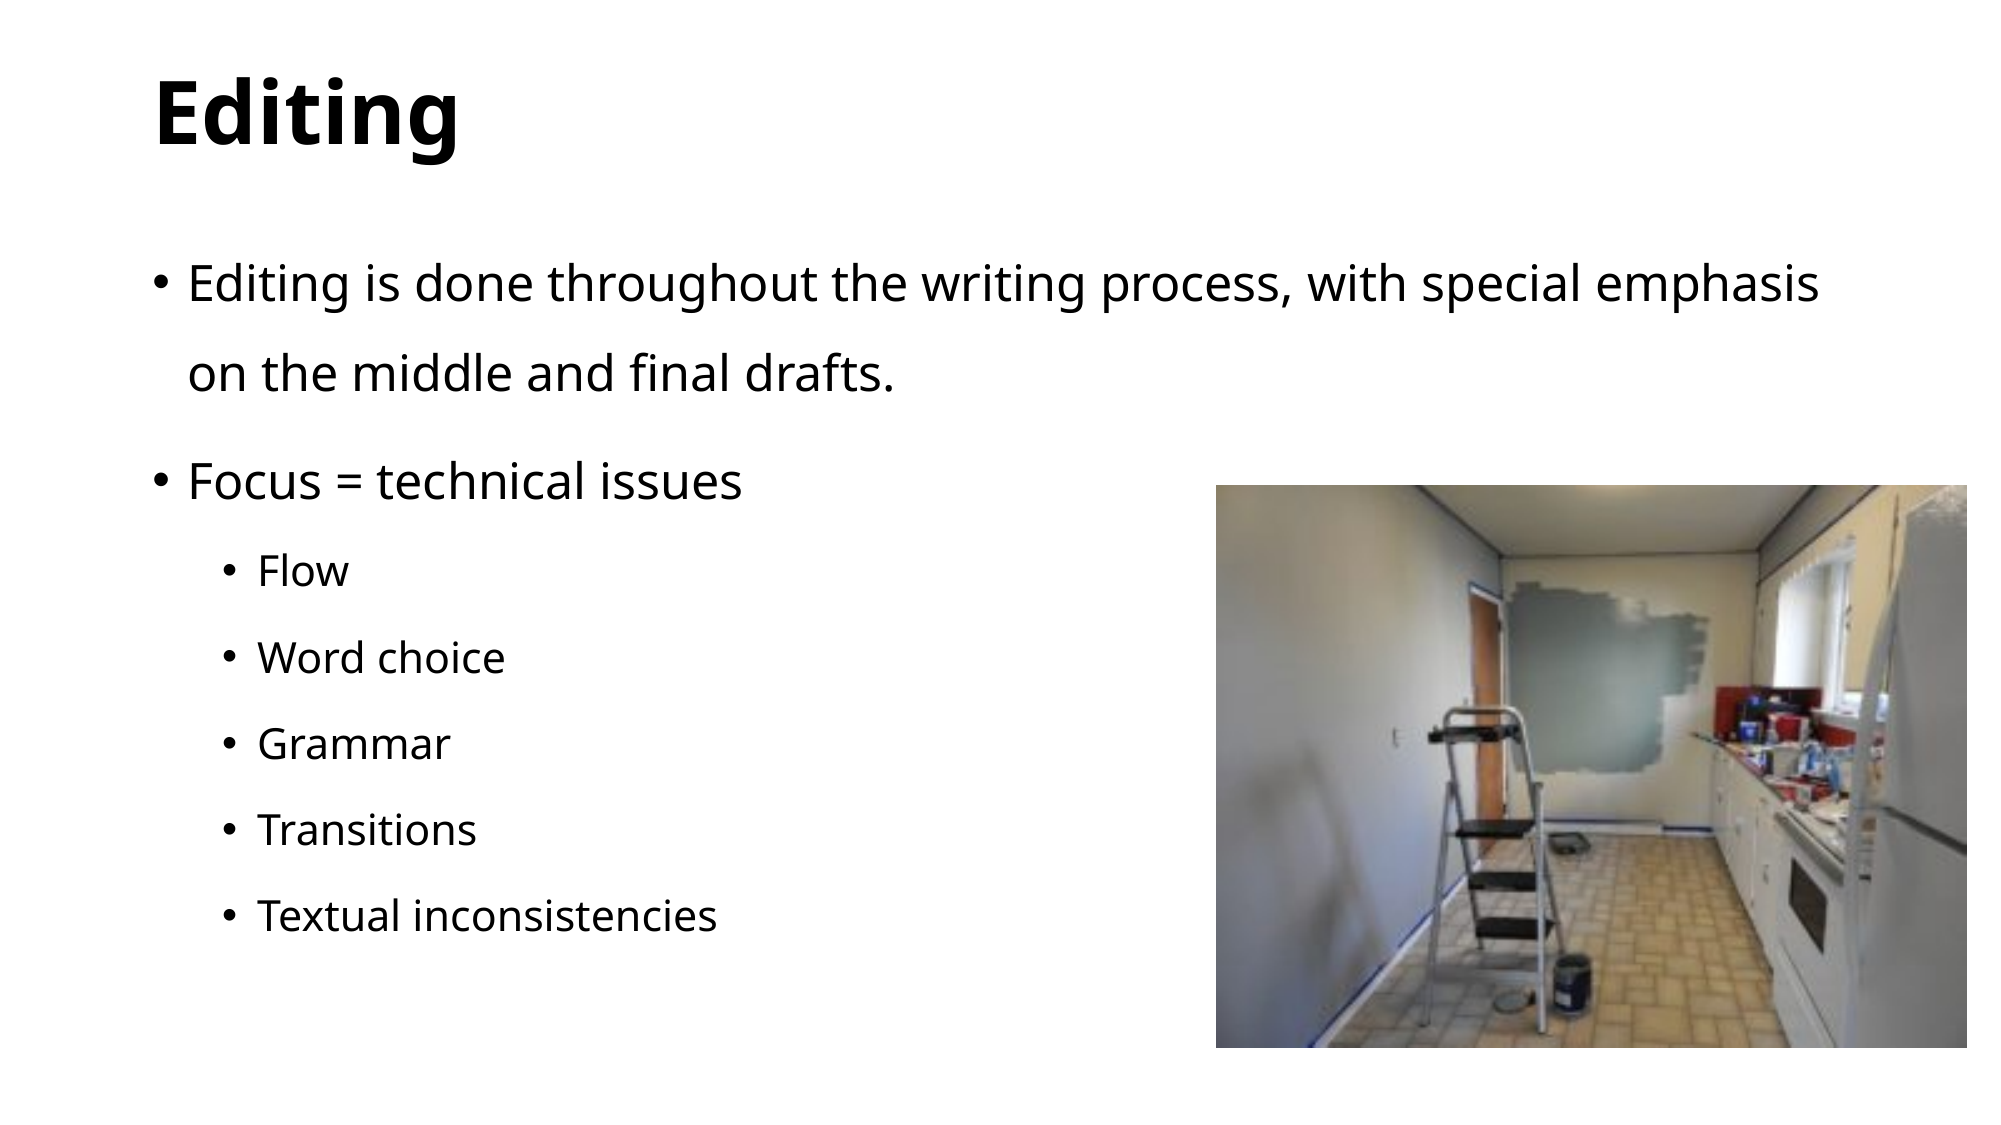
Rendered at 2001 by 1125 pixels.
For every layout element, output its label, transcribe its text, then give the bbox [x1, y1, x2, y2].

list Editing is done throughout the writing process, with special emphasis on the middle and final drafts. Focus = technical issues Flow Word choice Grammar Transitions Textual inconsistencies [137, 213, 1863, 1081]
title Editing [137, 59, 1863, 213]
picture [1216, 485, 1967, 1048]
